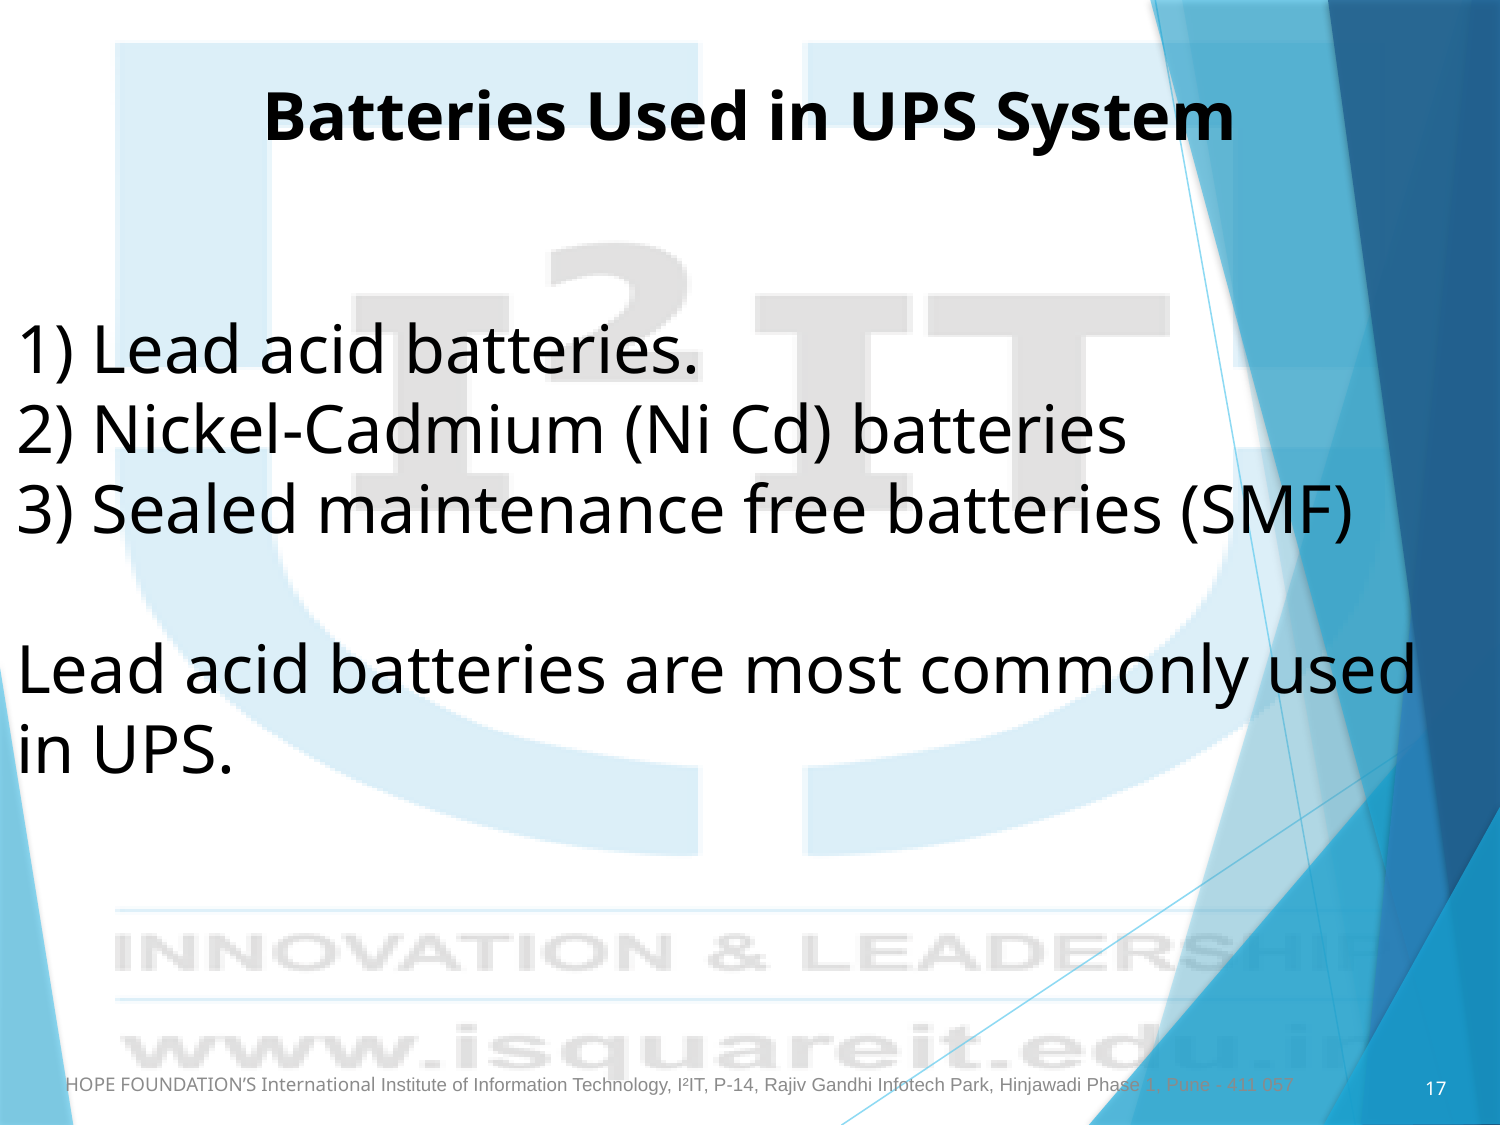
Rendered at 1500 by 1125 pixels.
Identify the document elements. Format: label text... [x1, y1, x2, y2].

footer HOPE FOUNDATION’S International Institute of Information Technology, I²IT, P-14, Rajiv Gandhi Infotech Park, Hinjawadi Phase 1, Pune - 411 057 [50, 1059, 1299, 1109]
text_box Batteries Used in UPS System [0, 66, 1500, 162]
text_box 1) Lead acid batteries. 2) Nickel-Cadmium (Ni Cd) batteries 3) Sealed maintenance free batteries (SMF) Lead acid batteries are most commonly used in UPS. [1, 299, 1500, 795]
slide_number 17 [1299, 1059, 1462, 1120]
